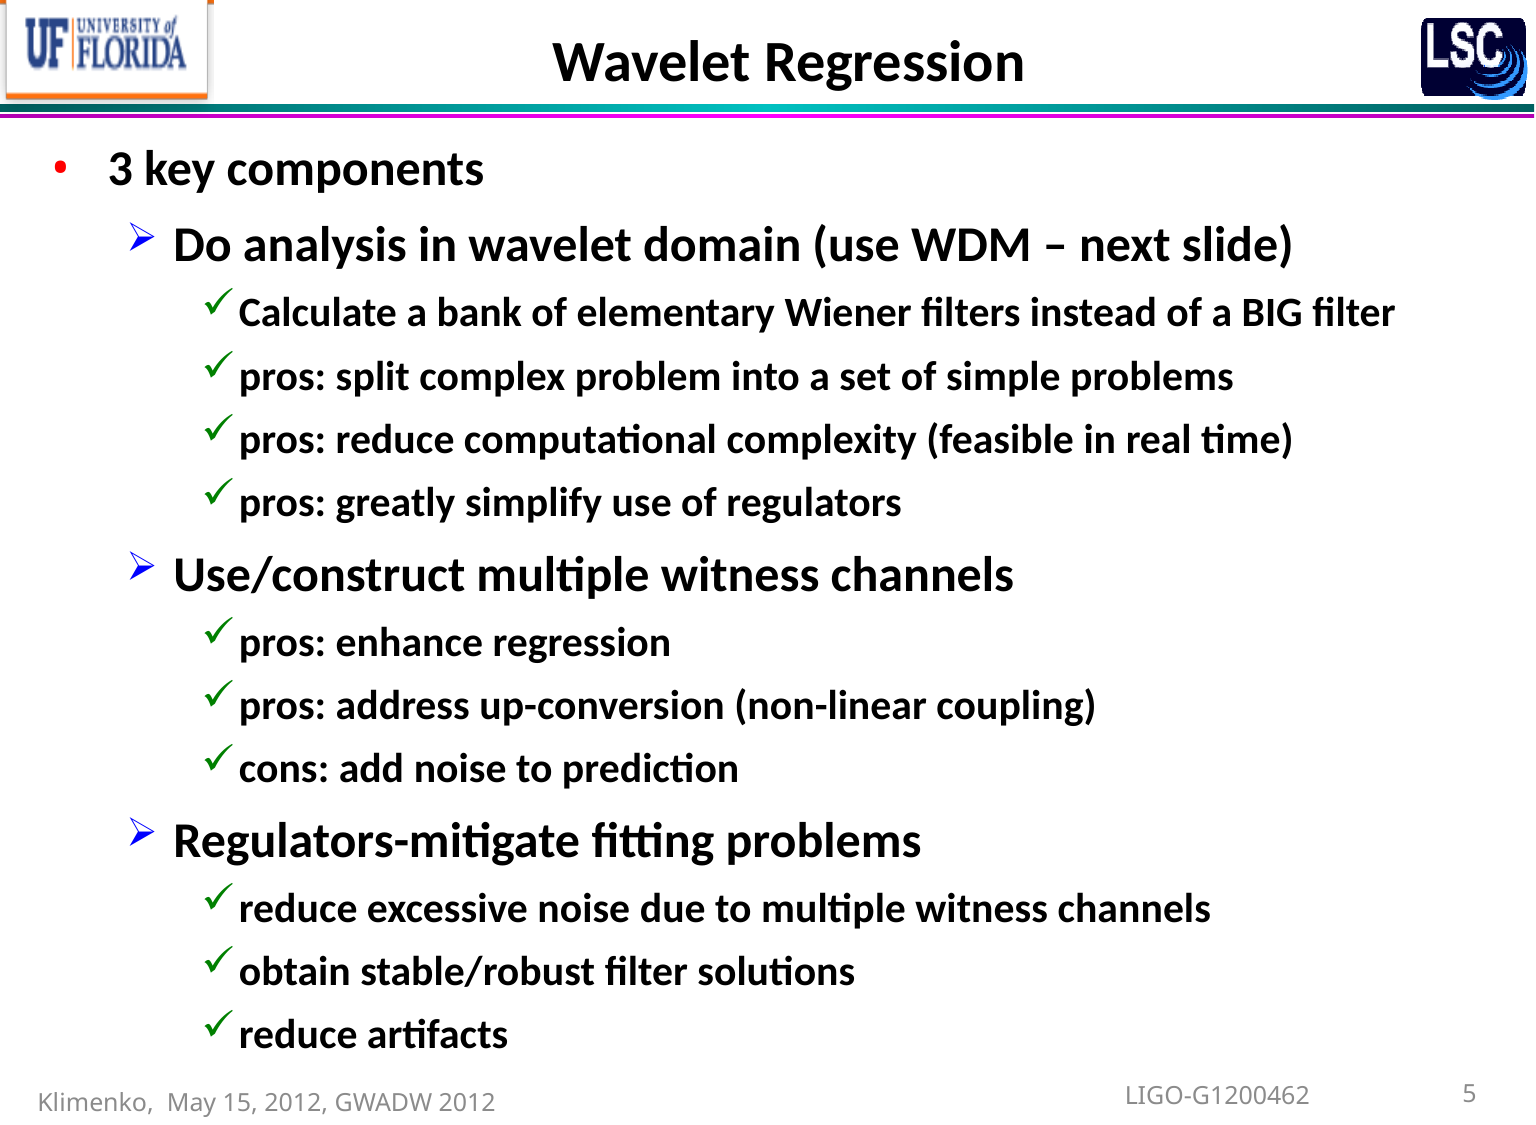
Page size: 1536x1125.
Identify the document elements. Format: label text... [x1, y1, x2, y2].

picture [1421, 18, 1528, 102]
title Wavelet Regression [127, 20, 1450, 96]
picture [0, 0, 214, 123]
text_box 3 key components Do analysis in wavelet domain (use WDM – next slide) Calculate a bank of elementary Wiener filters instead of a BIG filter pros: split complex problem into a set of simple problems pros: reduce computational complexity (feasible in real time) pros: greatly simplify use of regulators Use/construct multiple witness channels pros: enhance regression pros: address up-conversion (non-linear coupling) cons: add noise to prediction Regulators-mitigate fitting problems reduce excessive noise due to multiple witness channels obtain stable/robust filter solutions reduce artifacts [36, 122, 1461, 1091]
